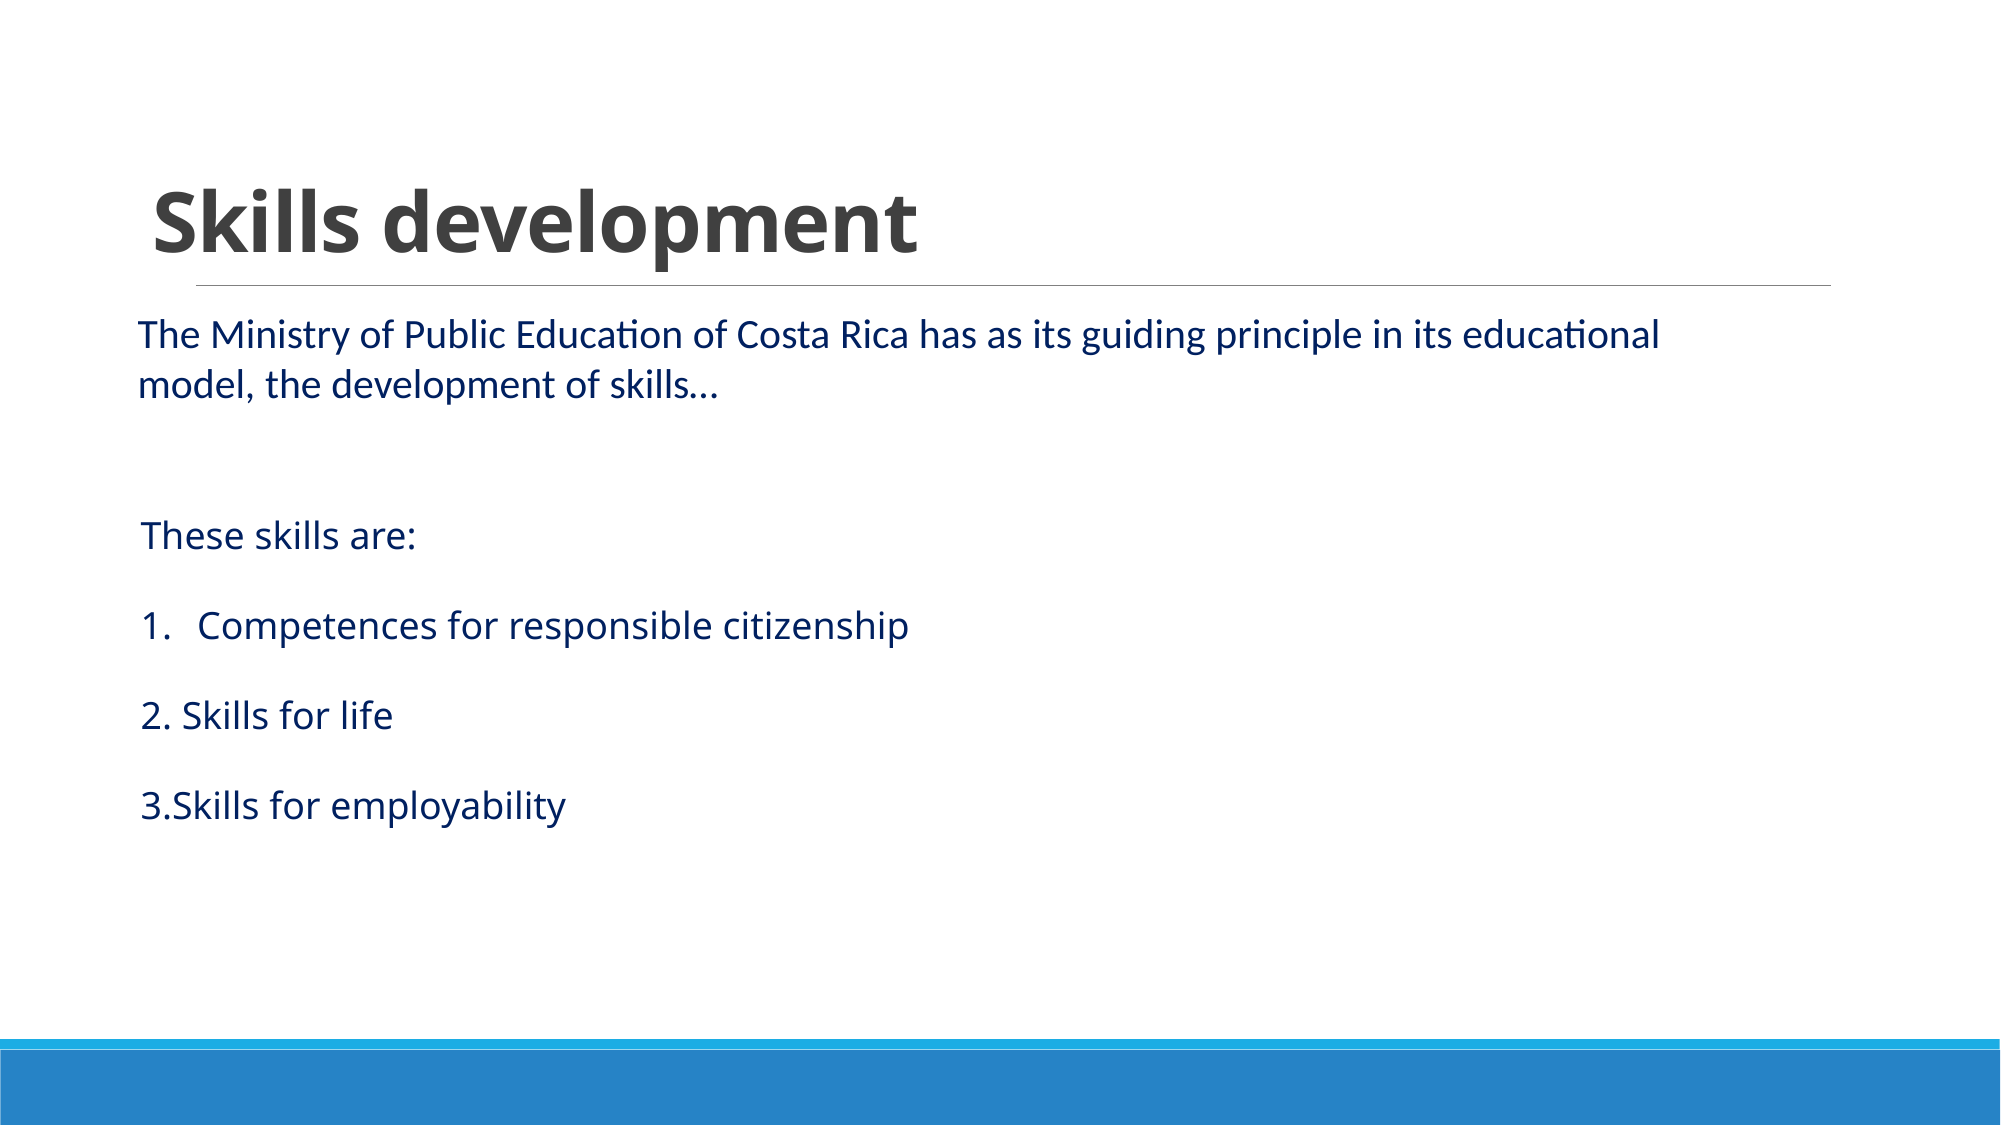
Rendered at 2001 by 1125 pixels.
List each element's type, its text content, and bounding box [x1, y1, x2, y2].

text_box These skills are: Competences for responsible citizenship 2. Skills for life 3.Skills for employability [125, 460, 1166, 880]
list The Ministry of Public Education of Costa Rica has as its guiding principle in its educational model, the development of skills… [137, 299, 1729, 433]
title Skills development [137, 59, 1499, 278]
